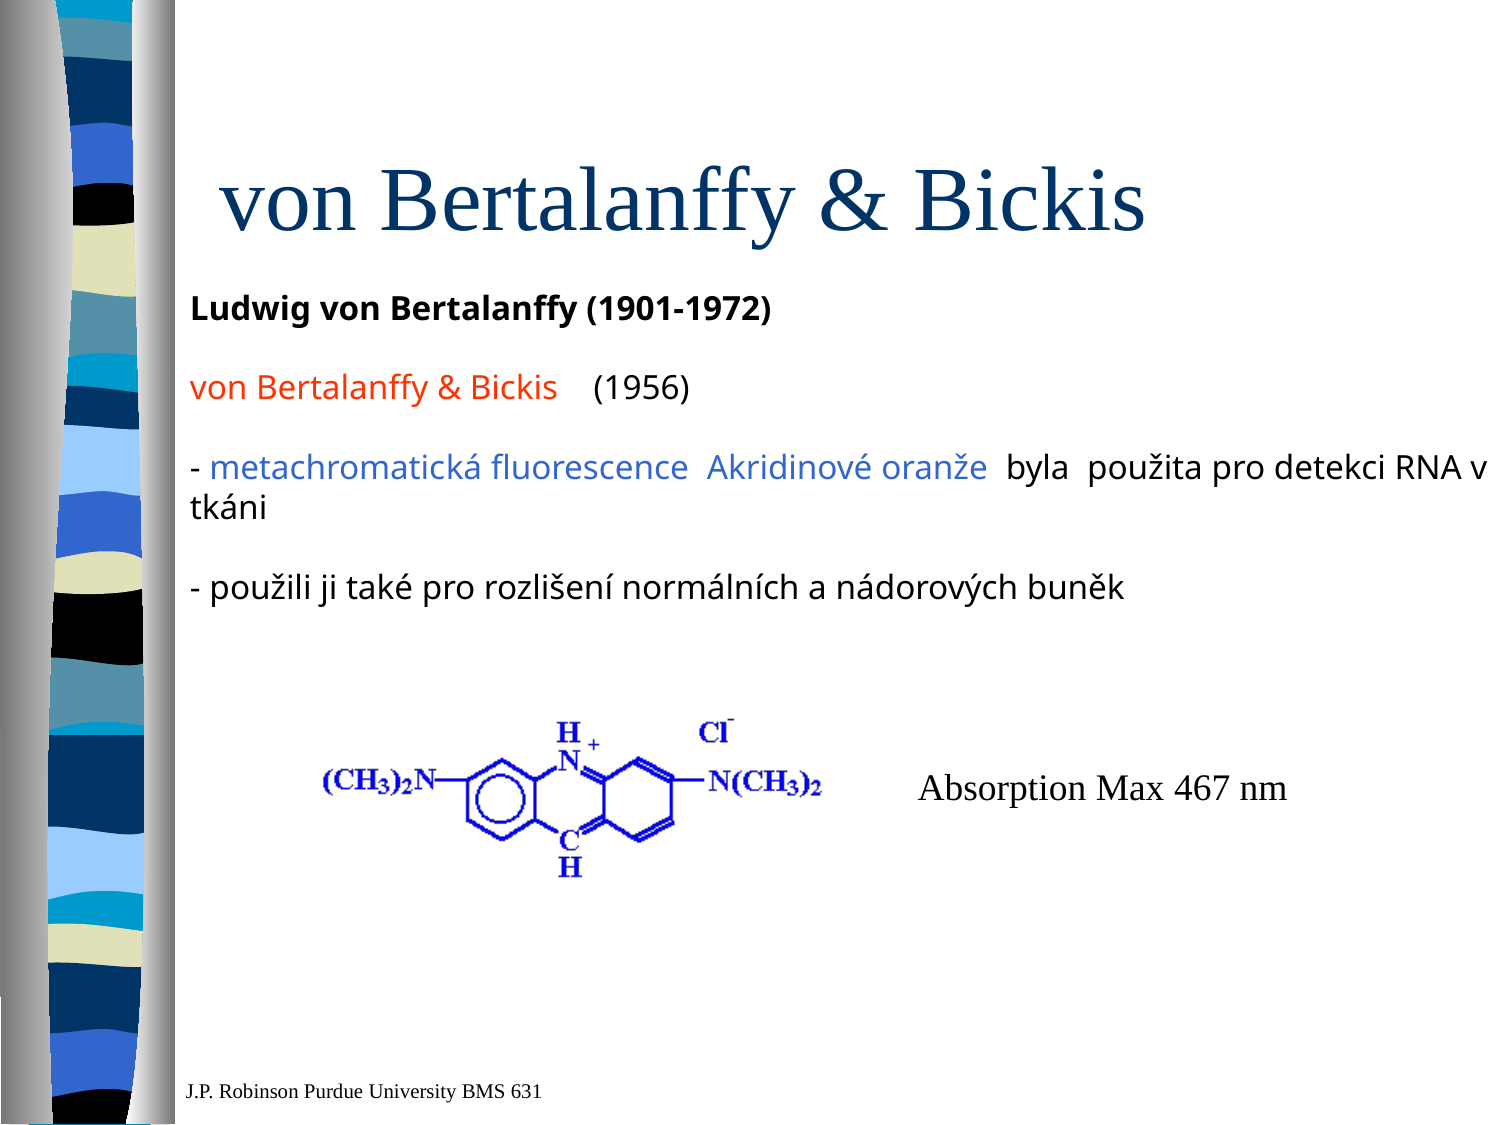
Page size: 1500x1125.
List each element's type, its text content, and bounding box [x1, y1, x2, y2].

title von Bertalanffy & Bickis [204, 99, 1480, 282]
text_box J.P. Robinson Purdue University BMS 631 [171, 1070, 999, 1111]
text_box Ludwig von Bertalanffy (1901-1972) von Bertalanffy & Bickis (1956) - metachromatická fluorescence Akridinové oranže byla použita pro detekci RNA v tkáni - použili ji také pro rozlišení normálních a nádorových buněk [175, 282, 1500, 802]
text_box Absorption Max 467 nm [902, 755, 1303, 816]
picture [308, 705, 833, 894]
